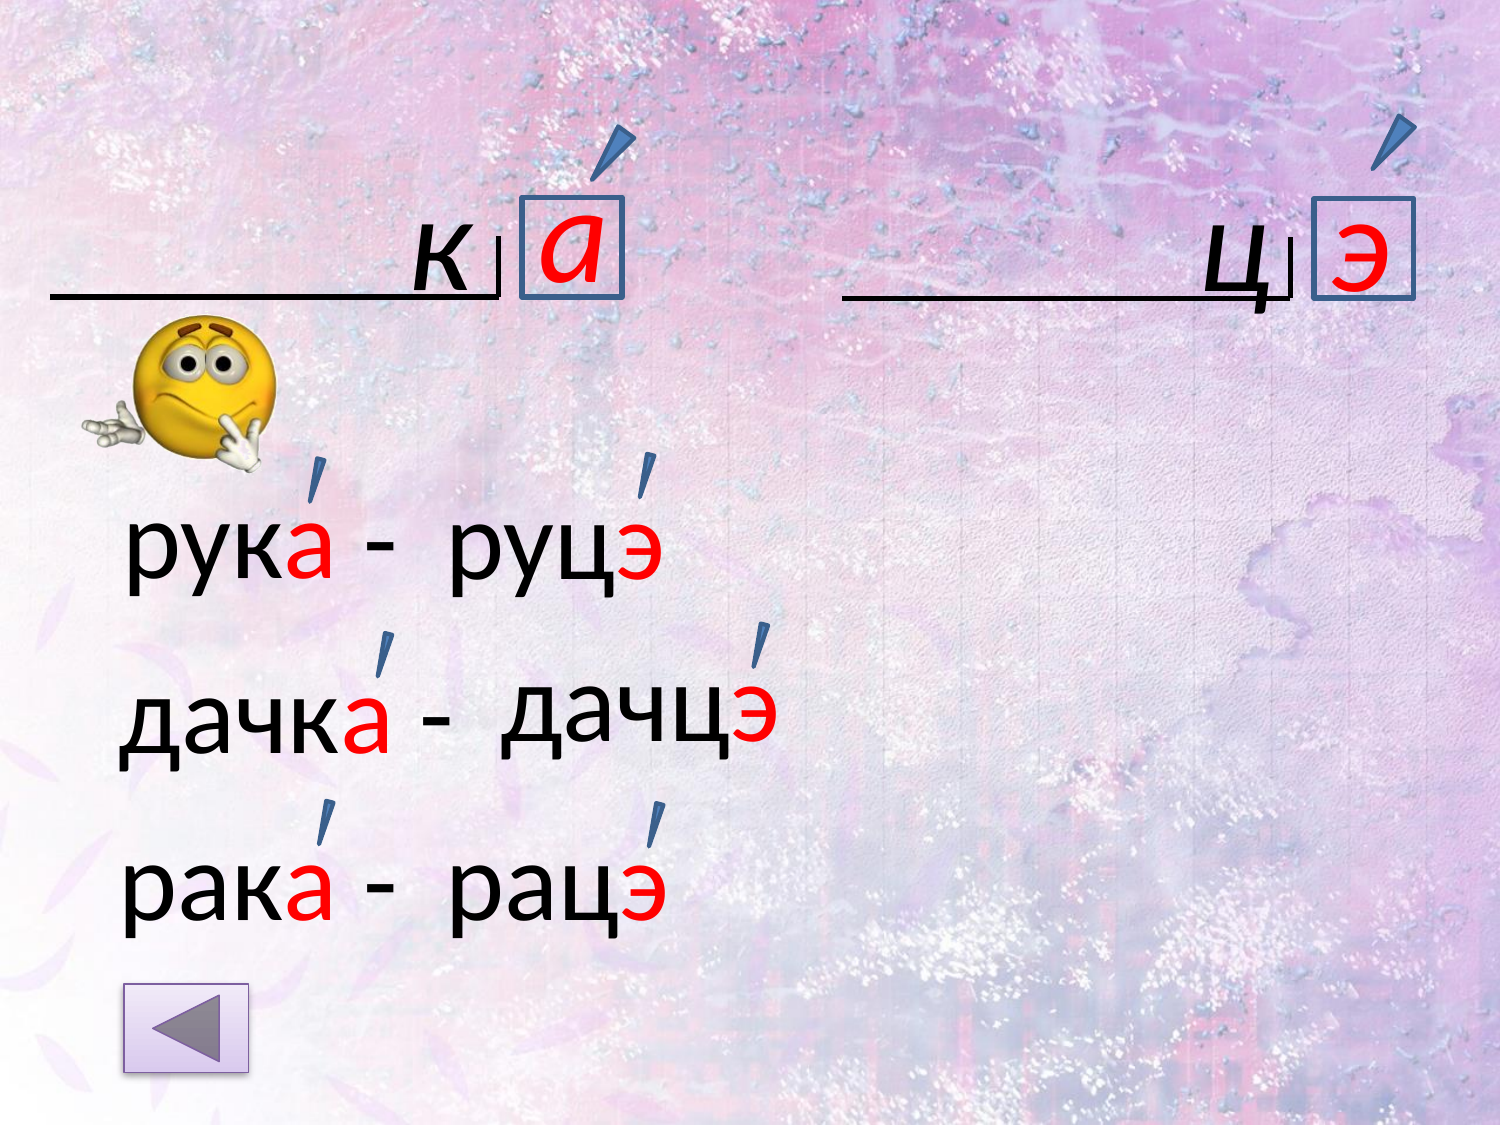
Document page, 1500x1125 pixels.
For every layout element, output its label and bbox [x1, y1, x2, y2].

text_box [430, 800, 815, 953]
text_box [841, 115, 1415, 329]
text_box [484, 621, 869, 774]
text_box [123, 983, 249, 1073]
text_box [430, 453, 814, 612]
text_box [103, 632, 479, 786]
text_box [103, 800, 429, 953]
picture [0, 0, 1500, 1125]
text_box [49, 126, 624, 328]
text_box [107, 458, 420, 610]
